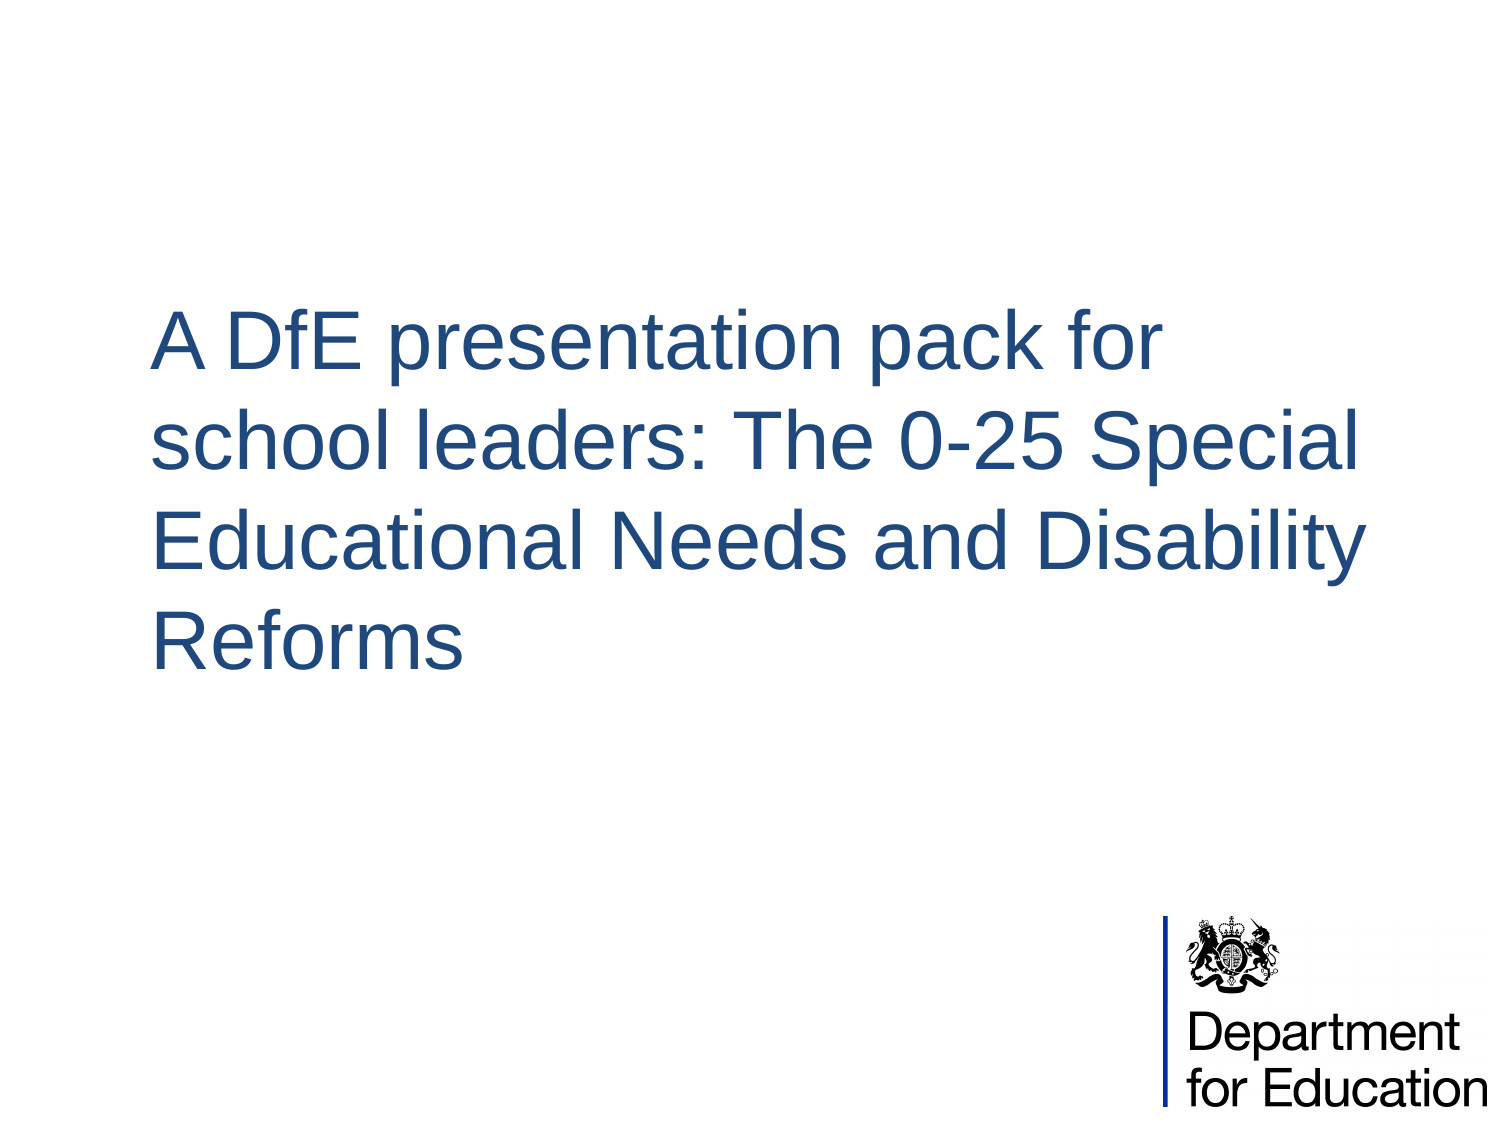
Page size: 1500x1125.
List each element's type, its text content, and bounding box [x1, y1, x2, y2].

picture [1163, 916, 1487, 1107]
subtitle A DfE presentation pack for school leaders: The 0-25 Special Educational Needs and Disability Reforms [135, 278, 1385, 787]
